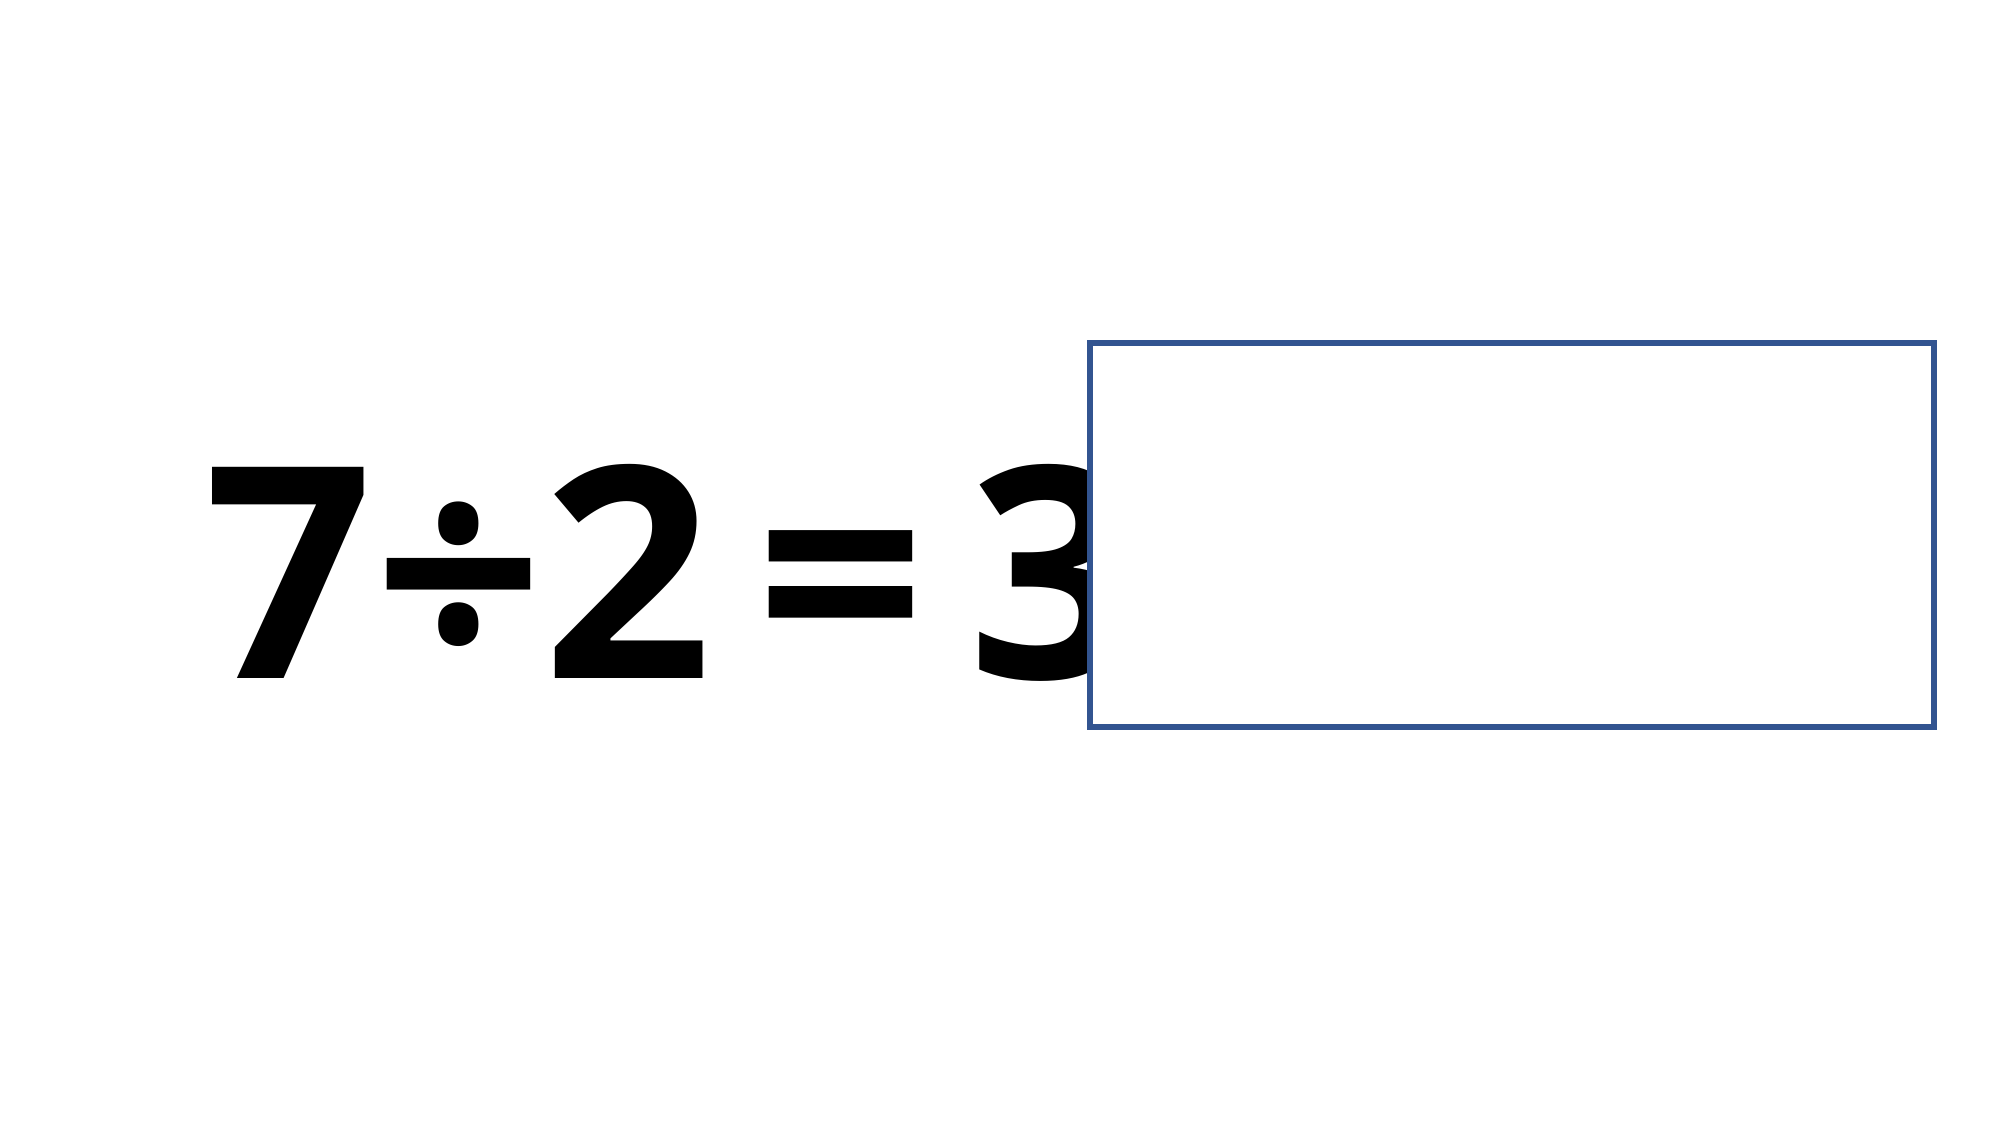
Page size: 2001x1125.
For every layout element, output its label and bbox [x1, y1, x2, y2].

text_box [81, 375, 1947, 750]
text_box [1089, 342, 1935, 375]
